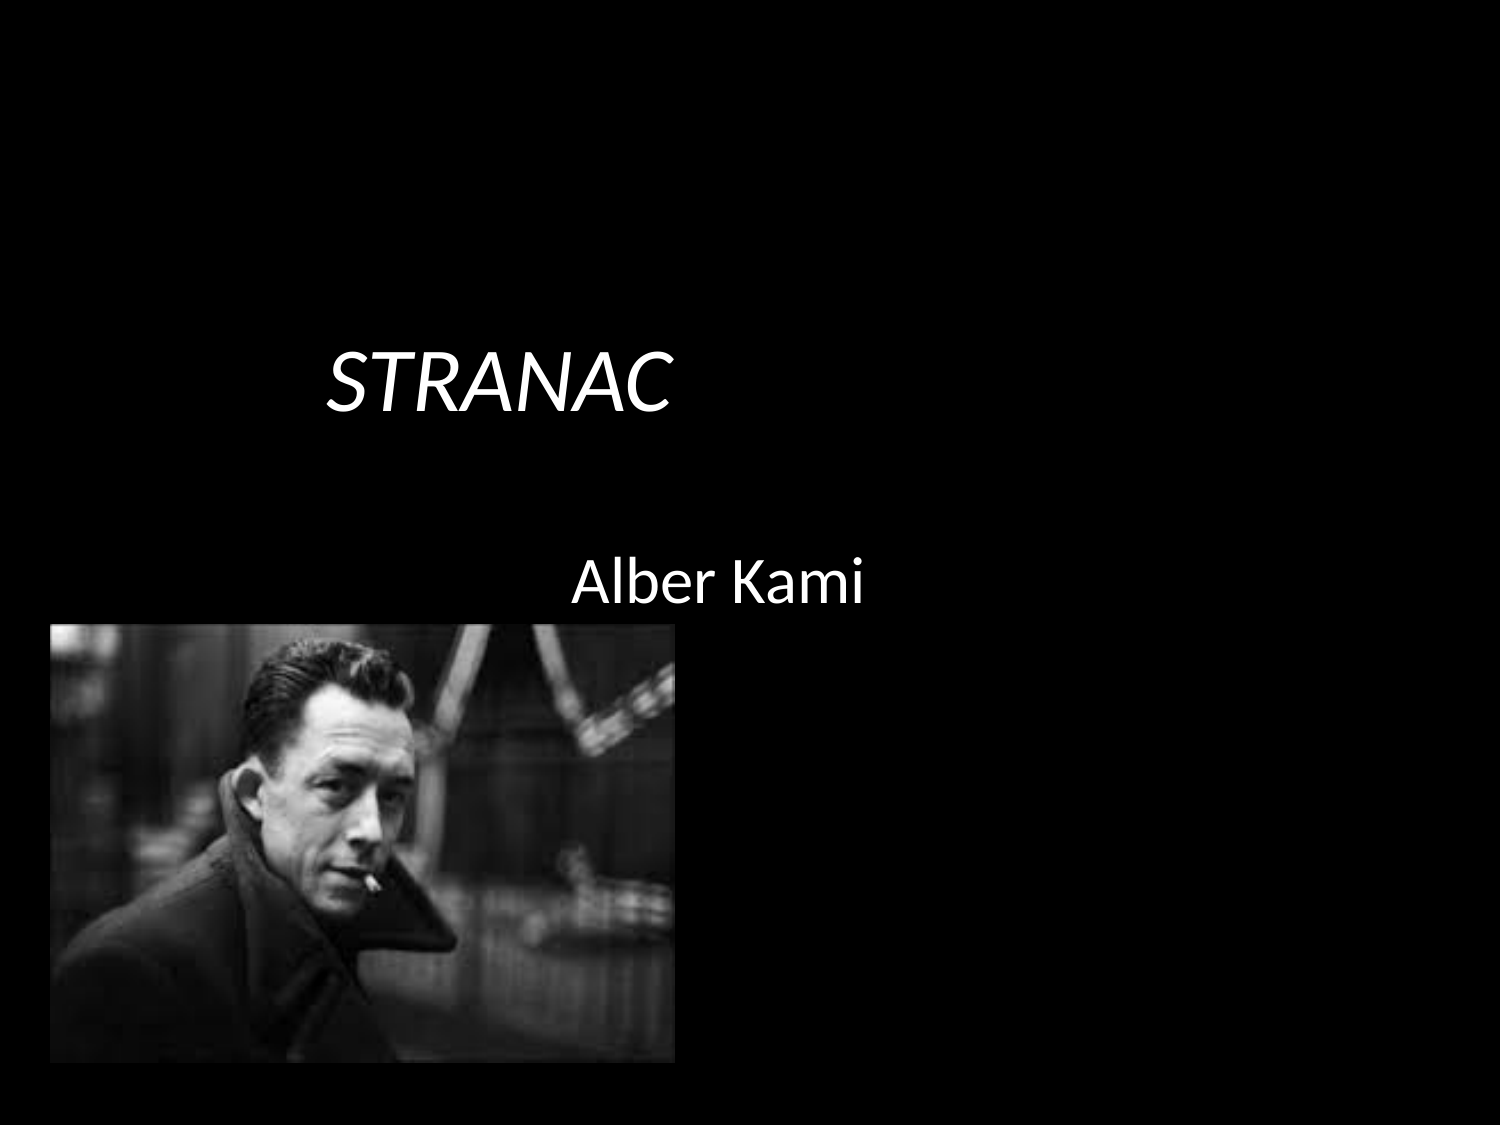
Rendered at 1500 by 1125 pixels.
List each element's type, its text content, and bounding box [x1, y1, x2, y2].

subtitle Alber Kami [87, 529, 1350, 818]
title STRANAC [87, 224, 913, 525]
picture [49, 624, 676, 1063]
